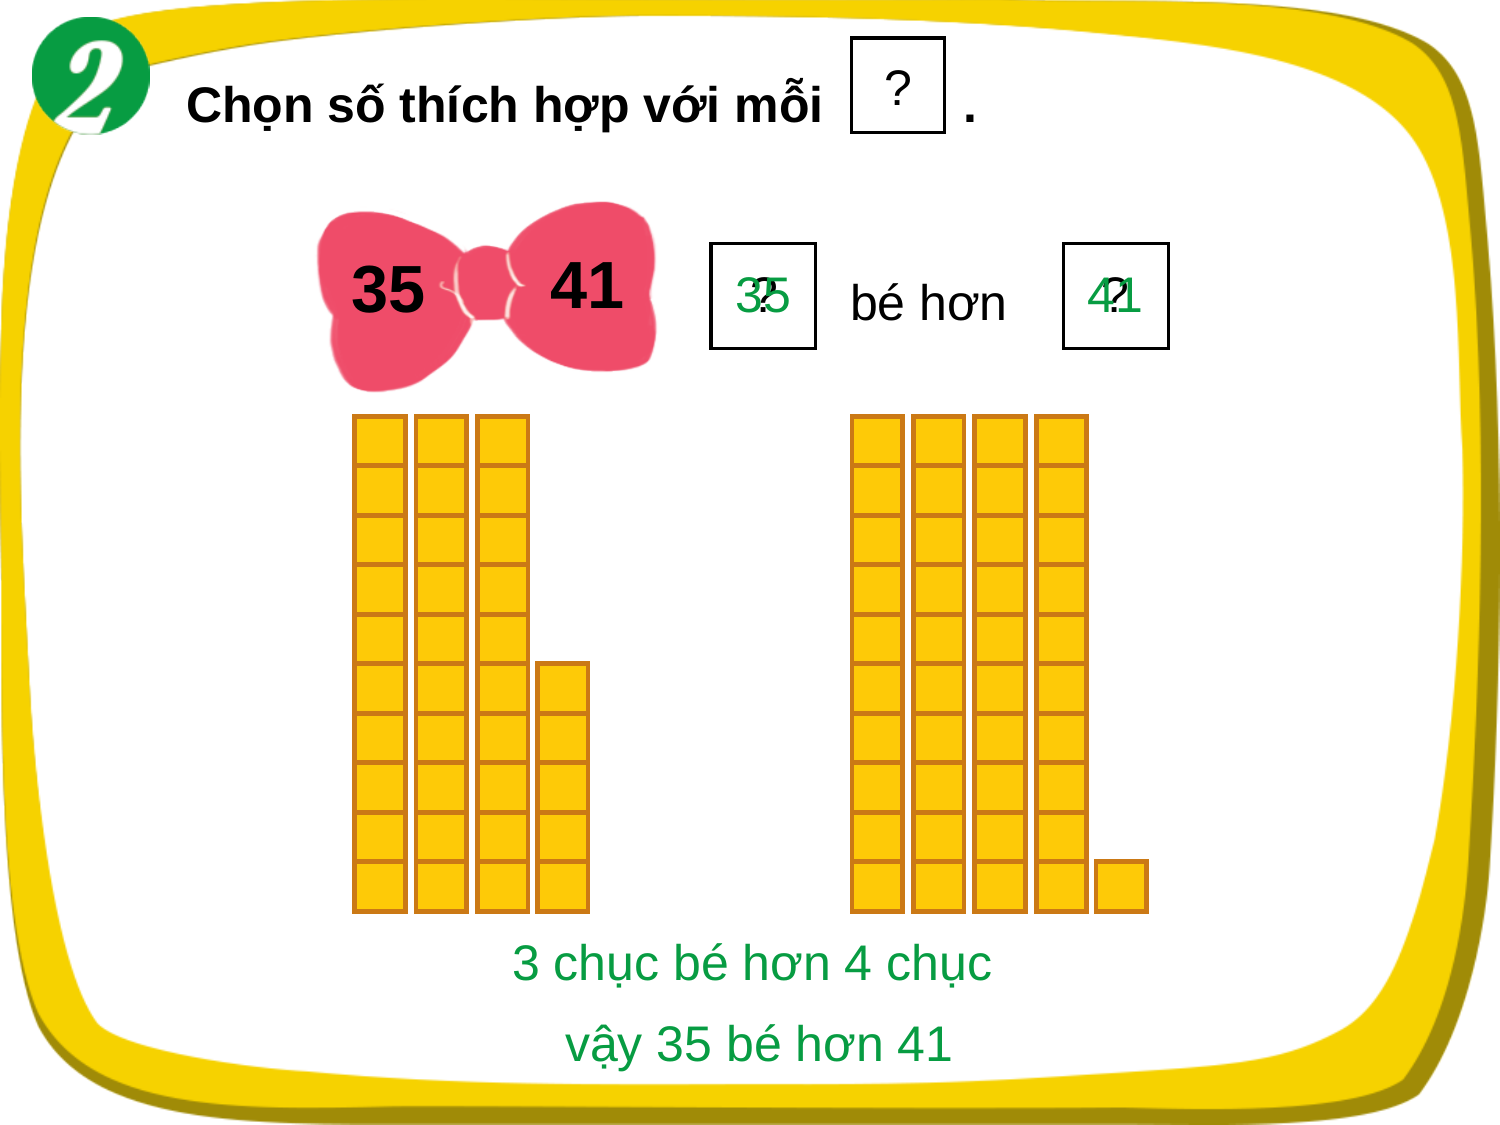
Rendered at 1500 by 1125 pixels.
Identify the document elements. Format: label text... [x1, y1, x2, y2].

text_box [354, 416, 588, 912]
text_box ? [851, 37, 946, 133]
text_box 3 chục bé hơn 4 chục [497, 922, 1022, 998]
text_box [851, 416, 1147, 912]
text_box [710, 243, 817, 350]
picture [0, 0, 1500, 1125]
text_box [1062, 243, 1169, 350]
text_box 35 [720, 254, 807, 330]
text_box 41 [1072, 254, 1158, 330]
text_box vậy 35 bé hơn 41 [550, 1004, 969, 1079]
text_box bé hơn [835, 262, 1023, 338]
text_box Chọn số thích hợp với mỗi . [171, 64, 1338, 140]
